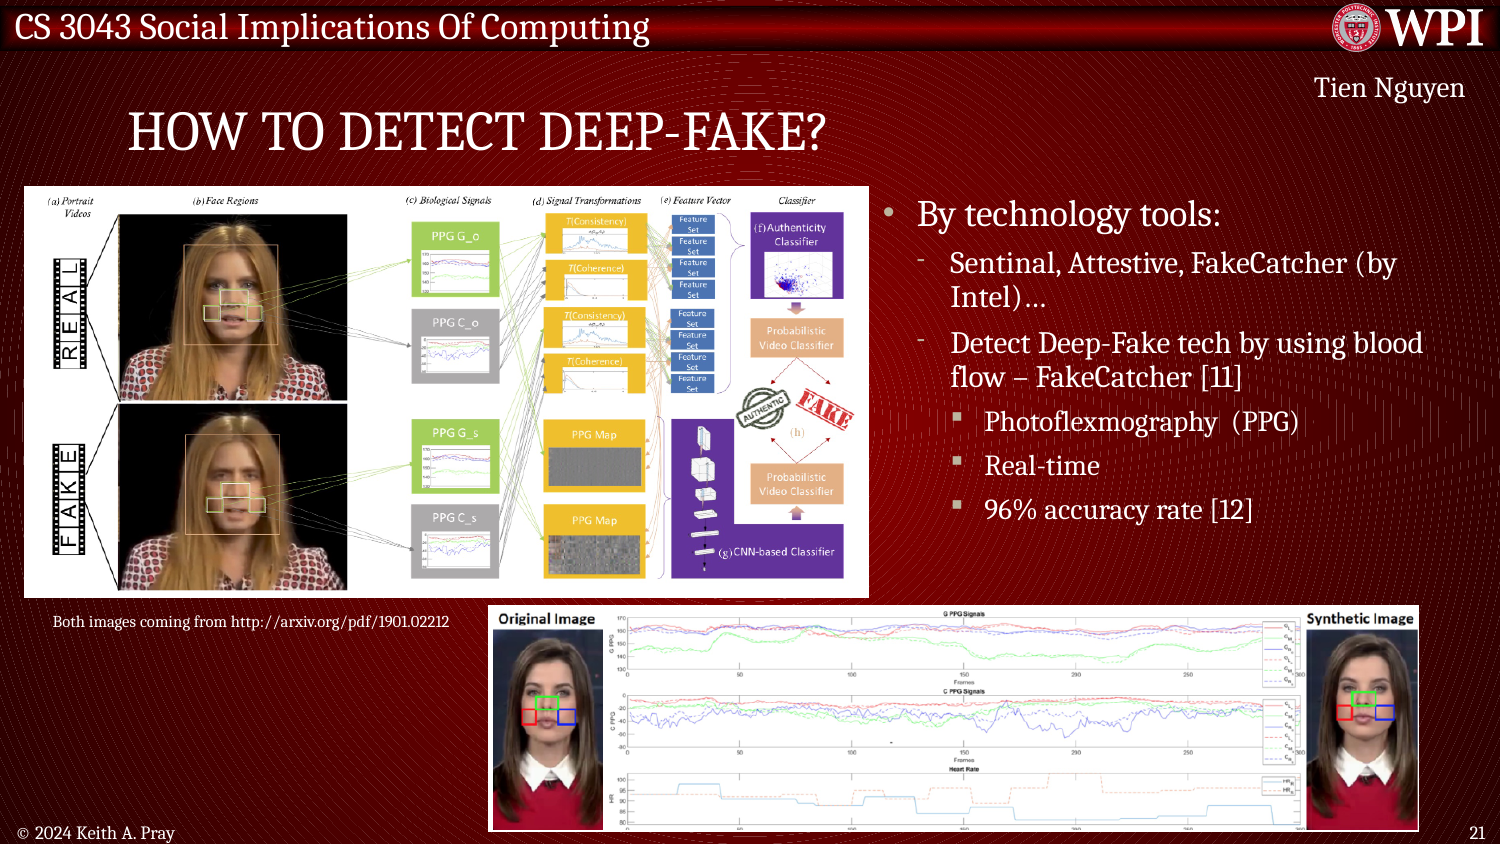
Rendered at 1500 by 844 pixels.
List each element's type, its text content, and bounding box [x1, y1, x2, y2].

slide_number 21 [1424, 819, 1500, 844]
picture [487, 604, 1420, 832]
text_box Both images coming from http://arxiv.org/pdf/1901.02212 [37, 615, 466, 639]
picture [1332, 3, 1483, 52]
footer © 2024 Keith A. Pray [0, 819, 482, 844]
list By technology tools: Sentinal, Attestive, FakeCatcher (by Intel)… Detect Deep-Fake tech by using blood flow – FakeCatcher [11] Photoflexmography (PPG) Real-time 96% accuracy rate [12] [873, 186, 1481, 746]
text_box Tien Nguyen [1123, 61, 1481, 111]
title How to detect deep-fake? [112, 59, 1388, 186]
picture [24, 186, 869, 599]
